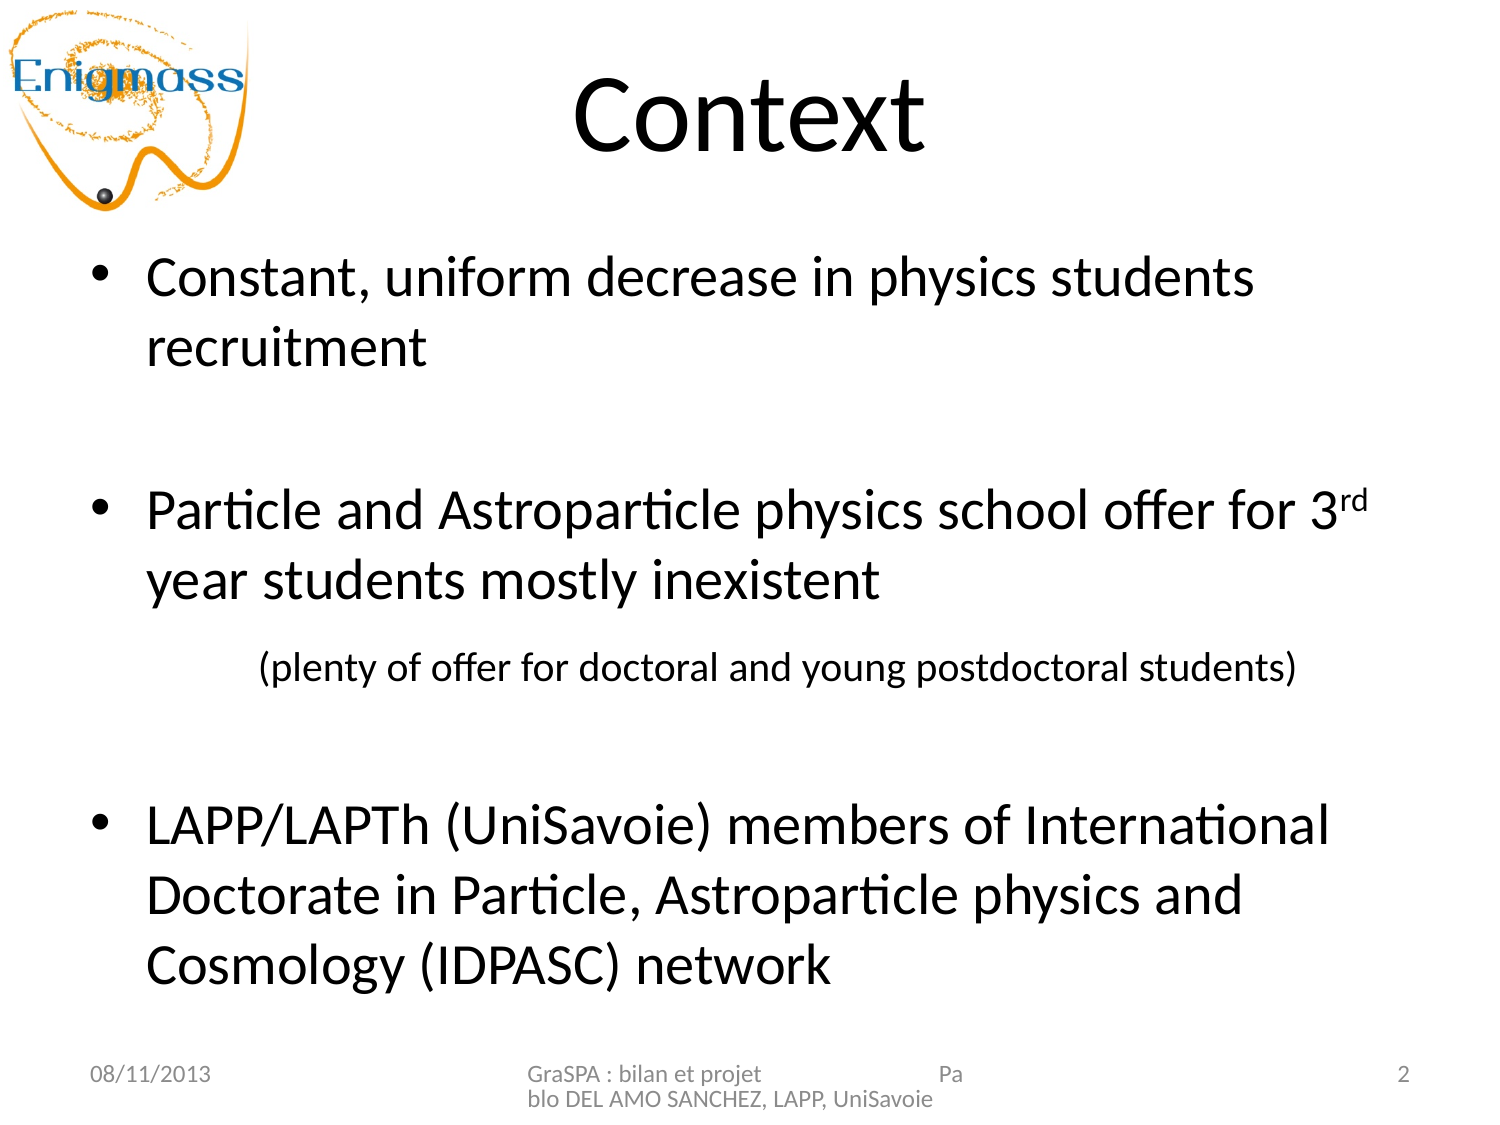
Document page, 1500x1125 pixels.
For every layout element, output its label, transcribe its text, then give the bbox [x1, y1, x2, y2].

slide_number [75, 1042, 425, 1103]
list Context Constant, uniform decrease in physics students recruitment Particle and Astroparticle physics school offer for 3rd year students mostly inexistent (plenty of offer for doctoral and young postdoctoral students) LAPP/LAPTh (UniSavoie) members of International Doctorate in Particle, Astroparticle physics and Cosmology (IDPASC) network [75, 30, 1425, 1000]
picture [3, 10, 254, 220]
slide_number 2 [1074, 1042, 1425, 1103]
footer GraSPA : bilan et projet Pablo DEL AMO SANCHEZ, LAPP, UniSavoie [512, 1042, 988, 1103]
